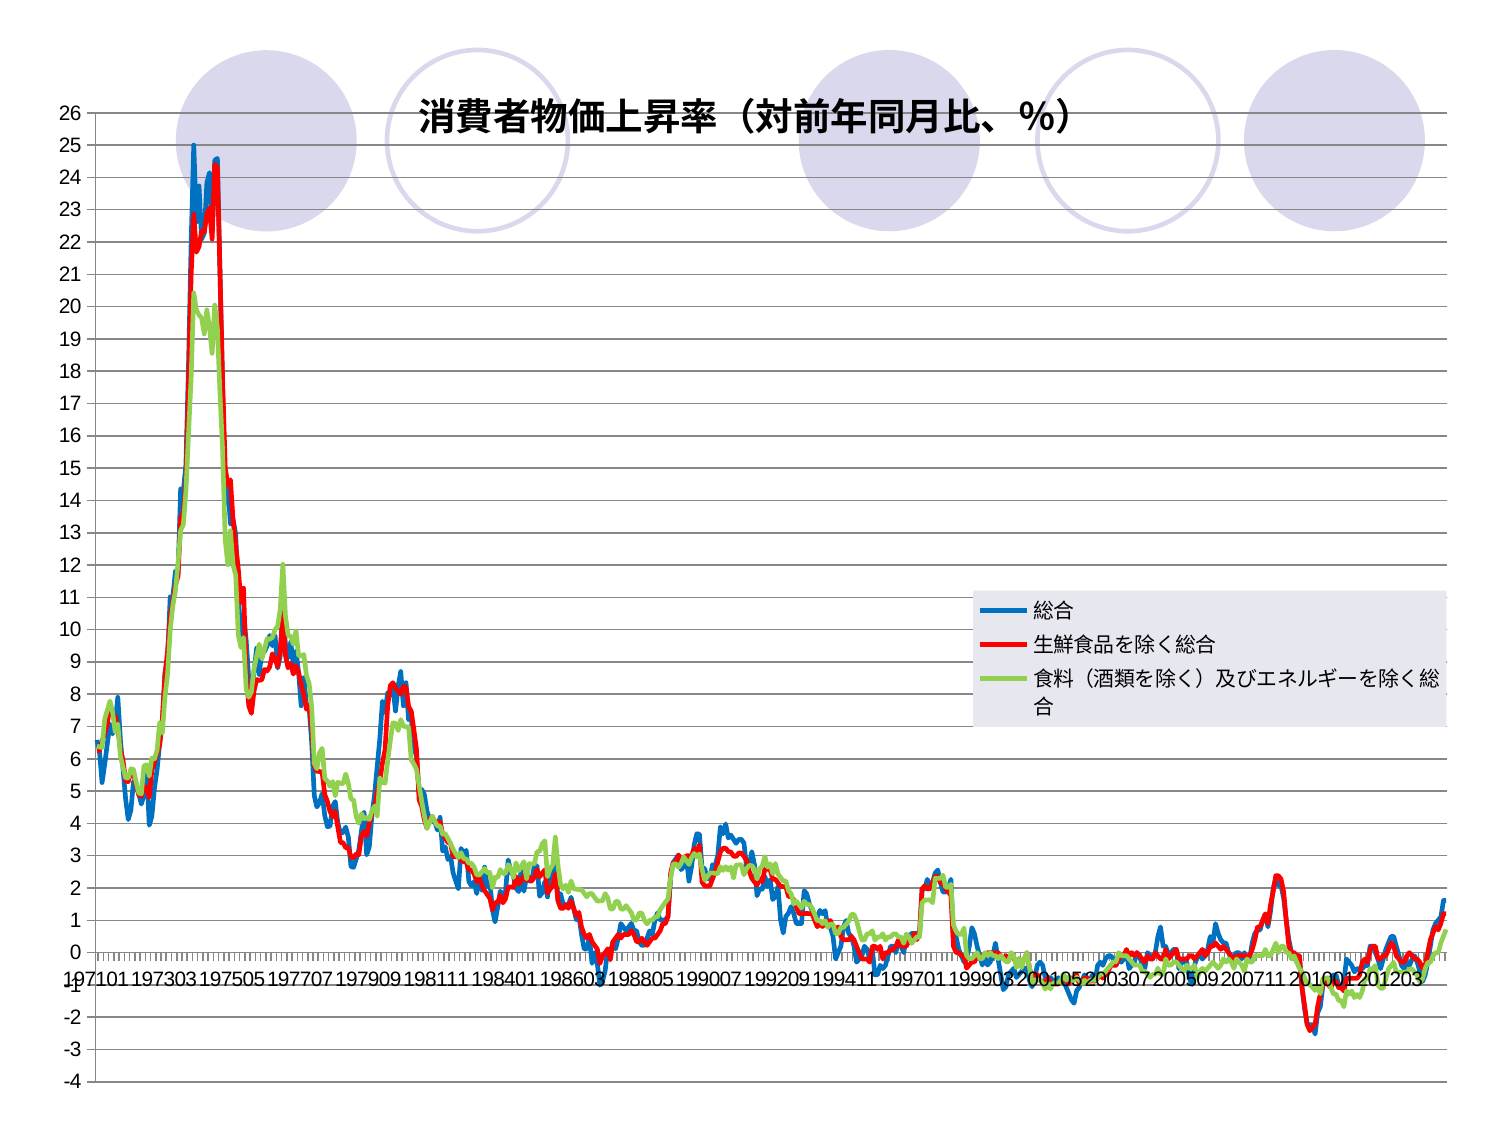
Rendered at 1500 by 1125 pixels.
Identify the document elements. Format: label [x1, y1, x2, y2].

chart [52, 42, 1459, 1125]
